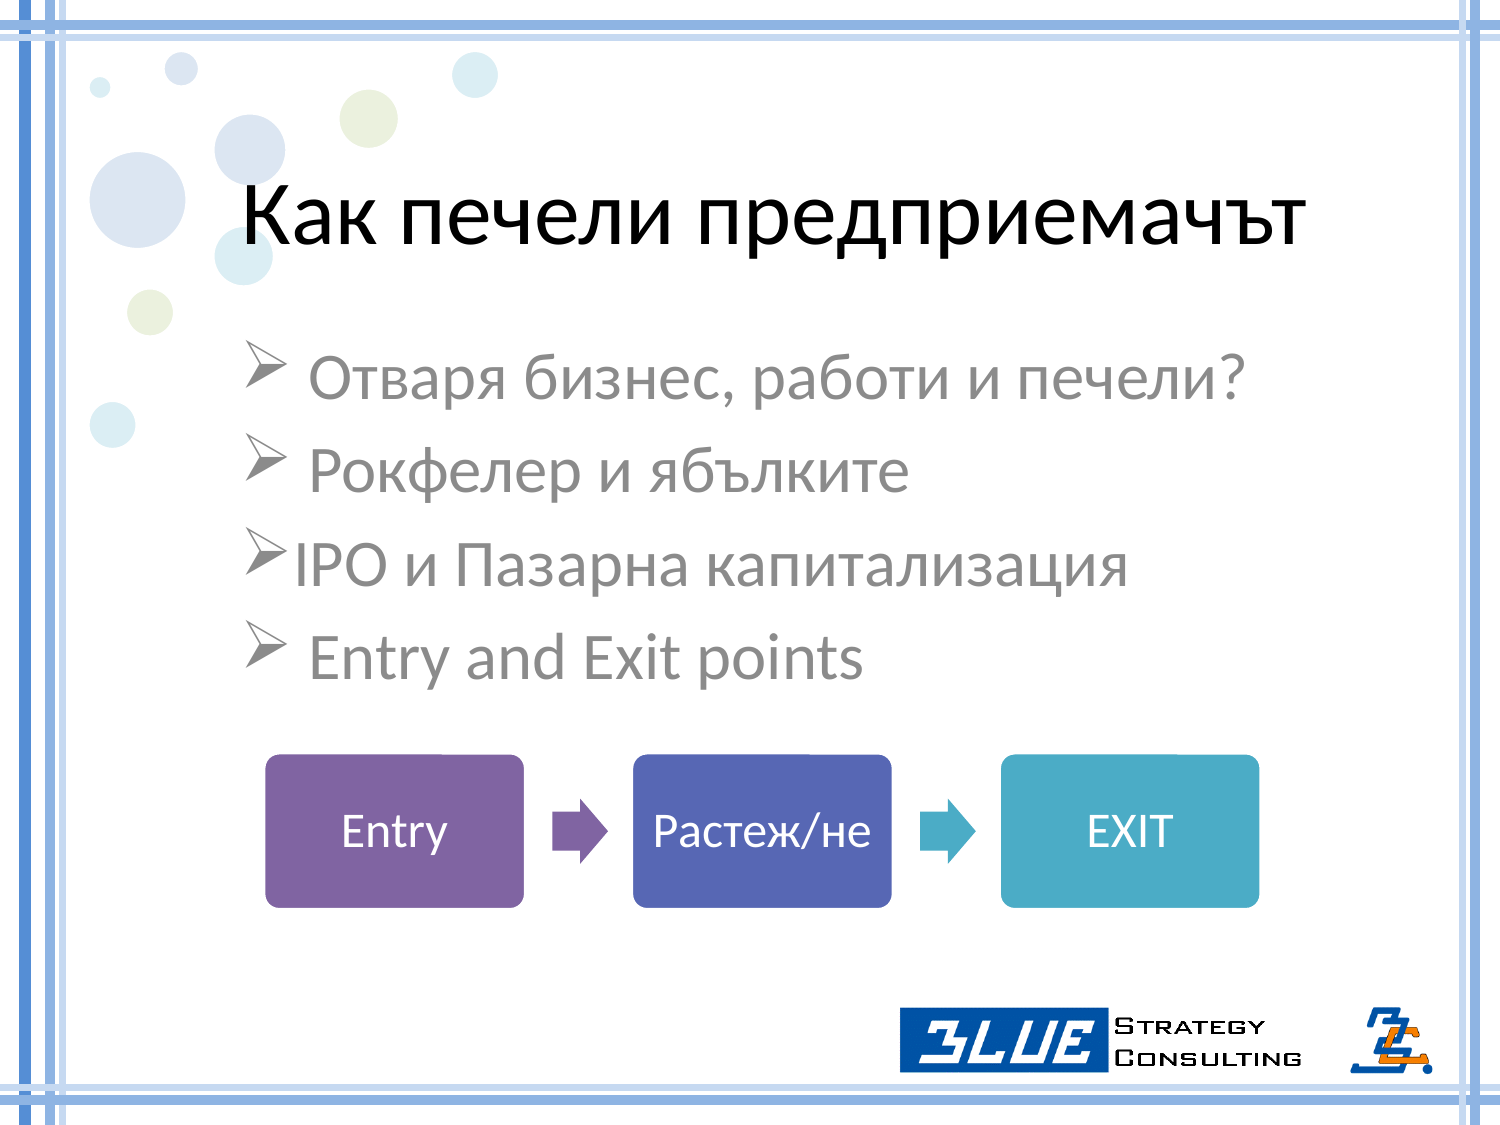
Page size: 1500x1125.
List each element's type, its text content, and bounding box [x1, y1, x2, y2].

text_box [262, 712, 1263, 951]
picture [887, 999, 1442, 1082]
subtitle Отваря бизнес, работи и печели? Рокфелер и ябълките IPO и Пазарна капитализация Entry and Exit points [225, 324, 1275, 925]
title Как печели предприемачът [137, 87, 1413, 329]
